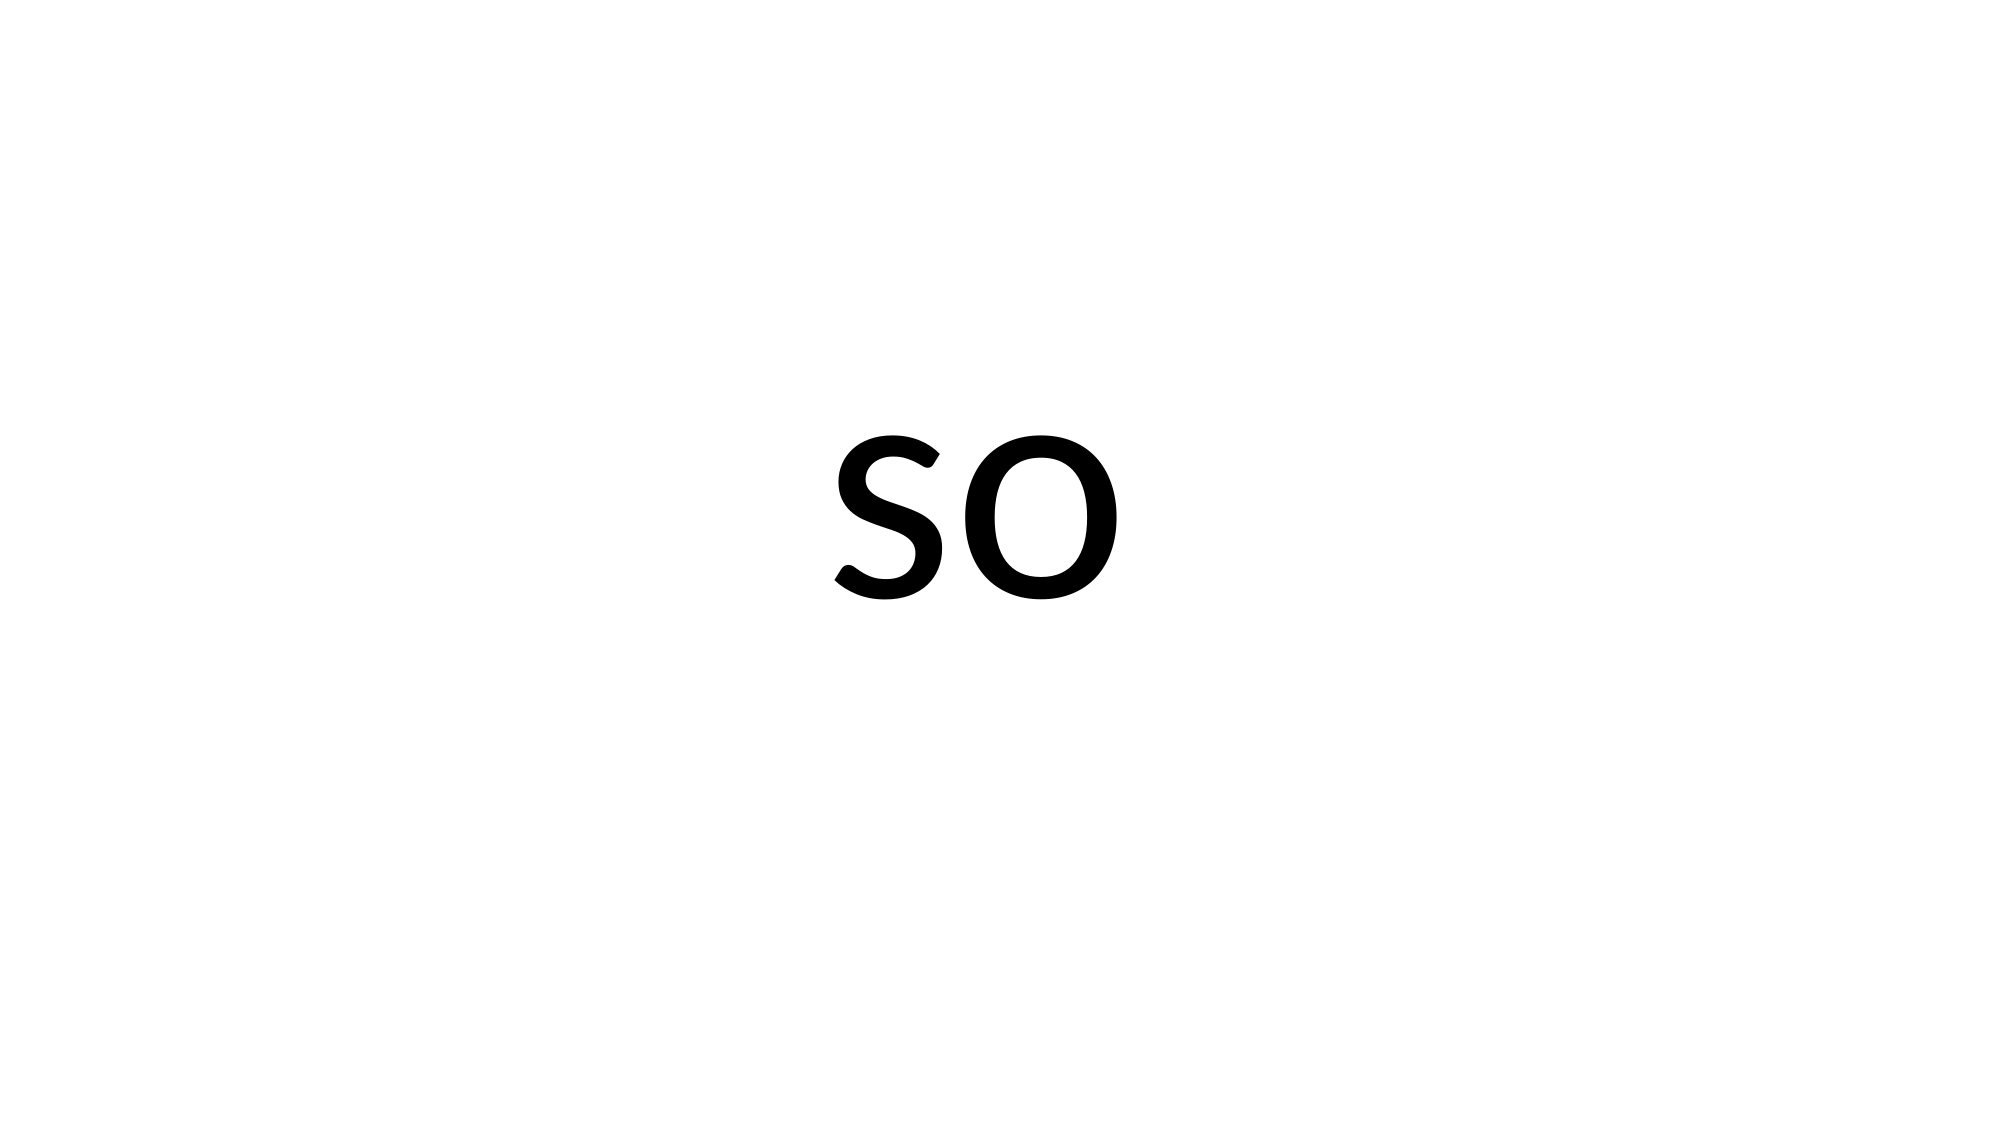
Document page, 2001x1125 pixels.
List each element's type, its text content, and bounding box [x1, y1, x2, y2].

text_box so [229, 256, 1723, 672]
